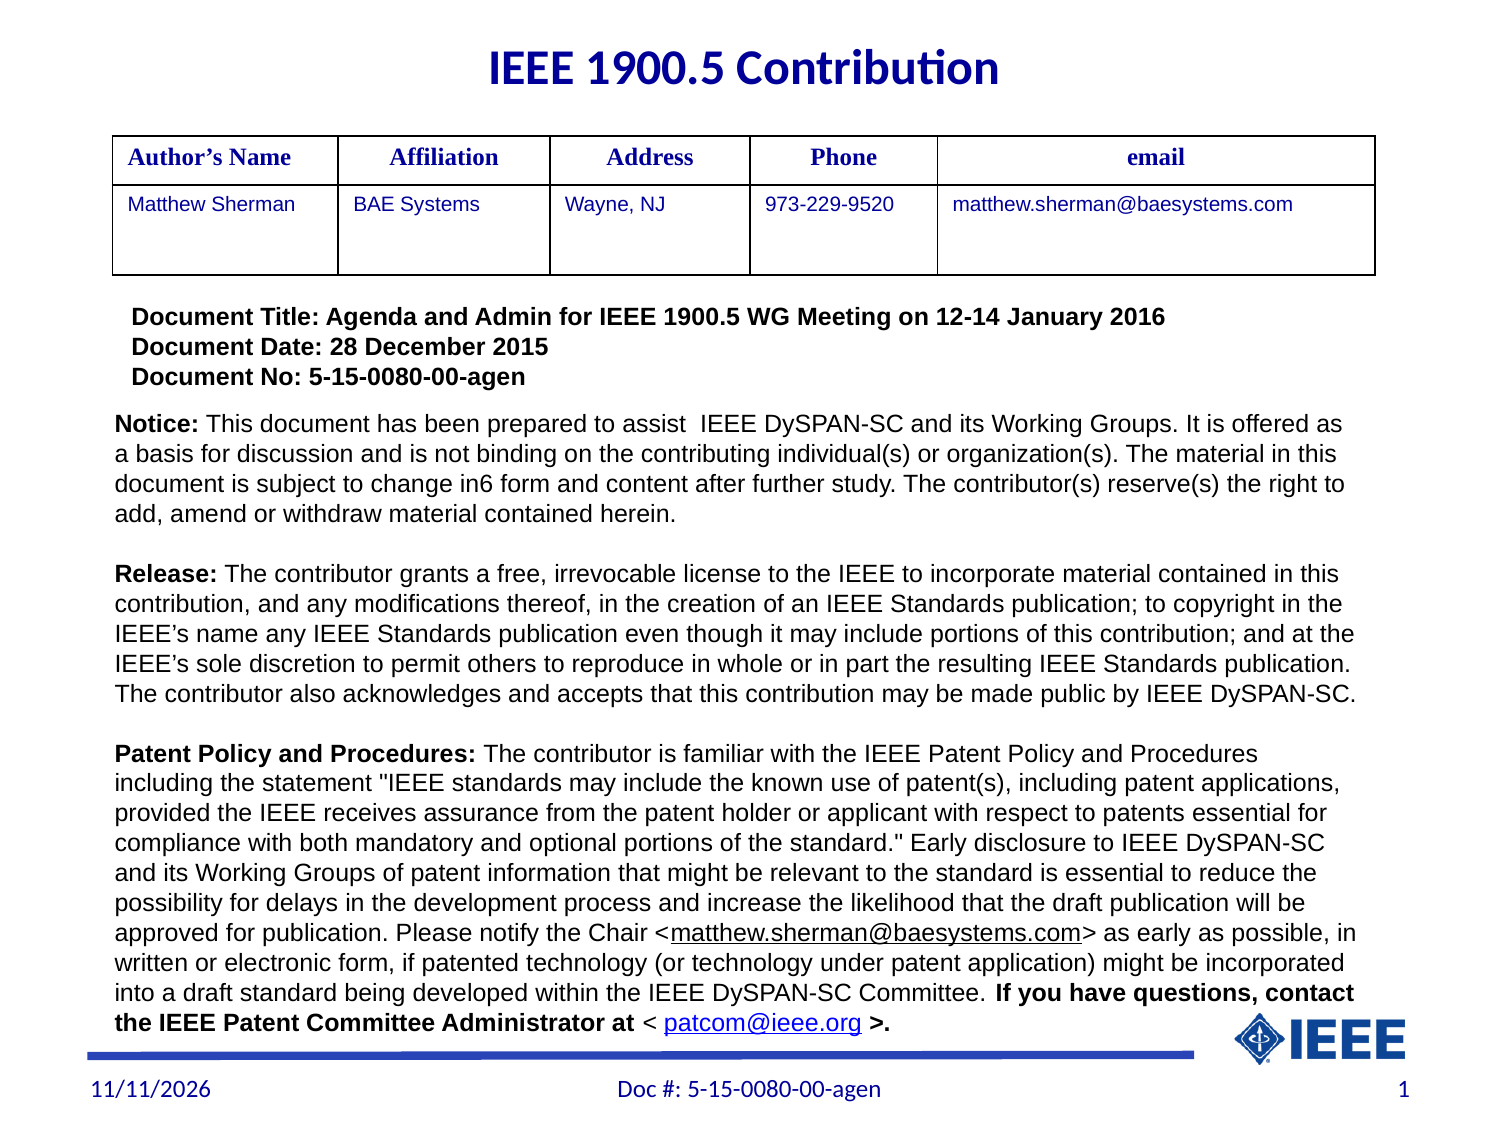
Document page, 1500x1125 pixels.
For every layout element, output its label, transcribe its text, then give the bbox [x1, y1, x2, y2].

text_box Document Title: Agenda and Admin for IEEE 1900.5 WG Meeting on 12-14 January 2016 Document Date: 28 December 2015 Document No: 5-15-0080-00-agen [116, 293, 1190, 398]
table_cell 973-229-9520 [751, 186, 937, 274]
table_cell BAE Systems [339, 186, 549, 274]
table_header Affiliation [339, 137, 549, 184]
table_header Address [551, 137, 749, 184]
table_cell Matthew Sherman [113, 186, 337, 274]
table_cell Wayne, NJ [551, 186, 749, 274]
picture [1375, 1011, 1406, 1057]
table_header Author’s Name [113, 137, 337, 184]
table_header Phone [751, 137, 937, 184]
slide_number 1 [1074, 1057, 1425, 1118]
text_box IEEE 1900.5 Contribution [473, 27, 1027, 102]
table_header email [938, 137, 1374, 184]
text_box Notice: This document has been prepared to assist IEEE DySPAN-SC and its Working Groups. It is offered as a basis for discussion and is not binding on the contributing individual(s) or organization(s). The material in this document is subject to change in6 form and content after further study. The contributor(s) reserve(s) the right to add, amend or withdraw material contained herein. Release: The contributor grants a free, irrevocable license to the IEEE to incorporate material contained in this contribution, and any modifications thereof, in the creation of an IEEE Standards publication; to copyright in the IEEE’s name any IEEE Standards publication even though it may include portions of this contribution; and at the IEEE’s sole discretion to permit others to reproduce in whole or in part the resulting IEEE Standards publication. The contributor also acknowledges and accepts that this contribution may be made public by IEEE DySPAN-SC. Patent Policy and Procedures: The contributor is familiar with the IEEE Patent Policy and Procedures including the statement "IEEE standards may include the known use of patent(s), including patent applications, provided the IEEE receives assurance from the patent holder or applicant with respect to patents essential for compliance with both mandatory and optional portions of the standard." Early disclosure to IEEE DySPAN-SC and its Working Groups of patent information that might be relevant to the standard is essential to reduce the possibility for delays in the development process and increase the likelihood that the draft publication will be approved for publication. Please notify the Chair <matthew.sherman@baesystems.com> as early as possible, in written or electronic form, if patented technology (or technology under patent application) might be incorporated into a draft standard being developed within the IEEE DySPAN-SC Committee. If you have questions, contact the IEEE Patent Committee Administrator at < patcom@ieee.org >. [99, 400, 1375, 1074]
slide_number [75, 1057, 425, 1118]
table_cell matthew.sherman@baesystems.com [938, 186, 1374, 274]
footer Doc #: 5-15-0080-00-agen [512, 1057, 988, 1118]
